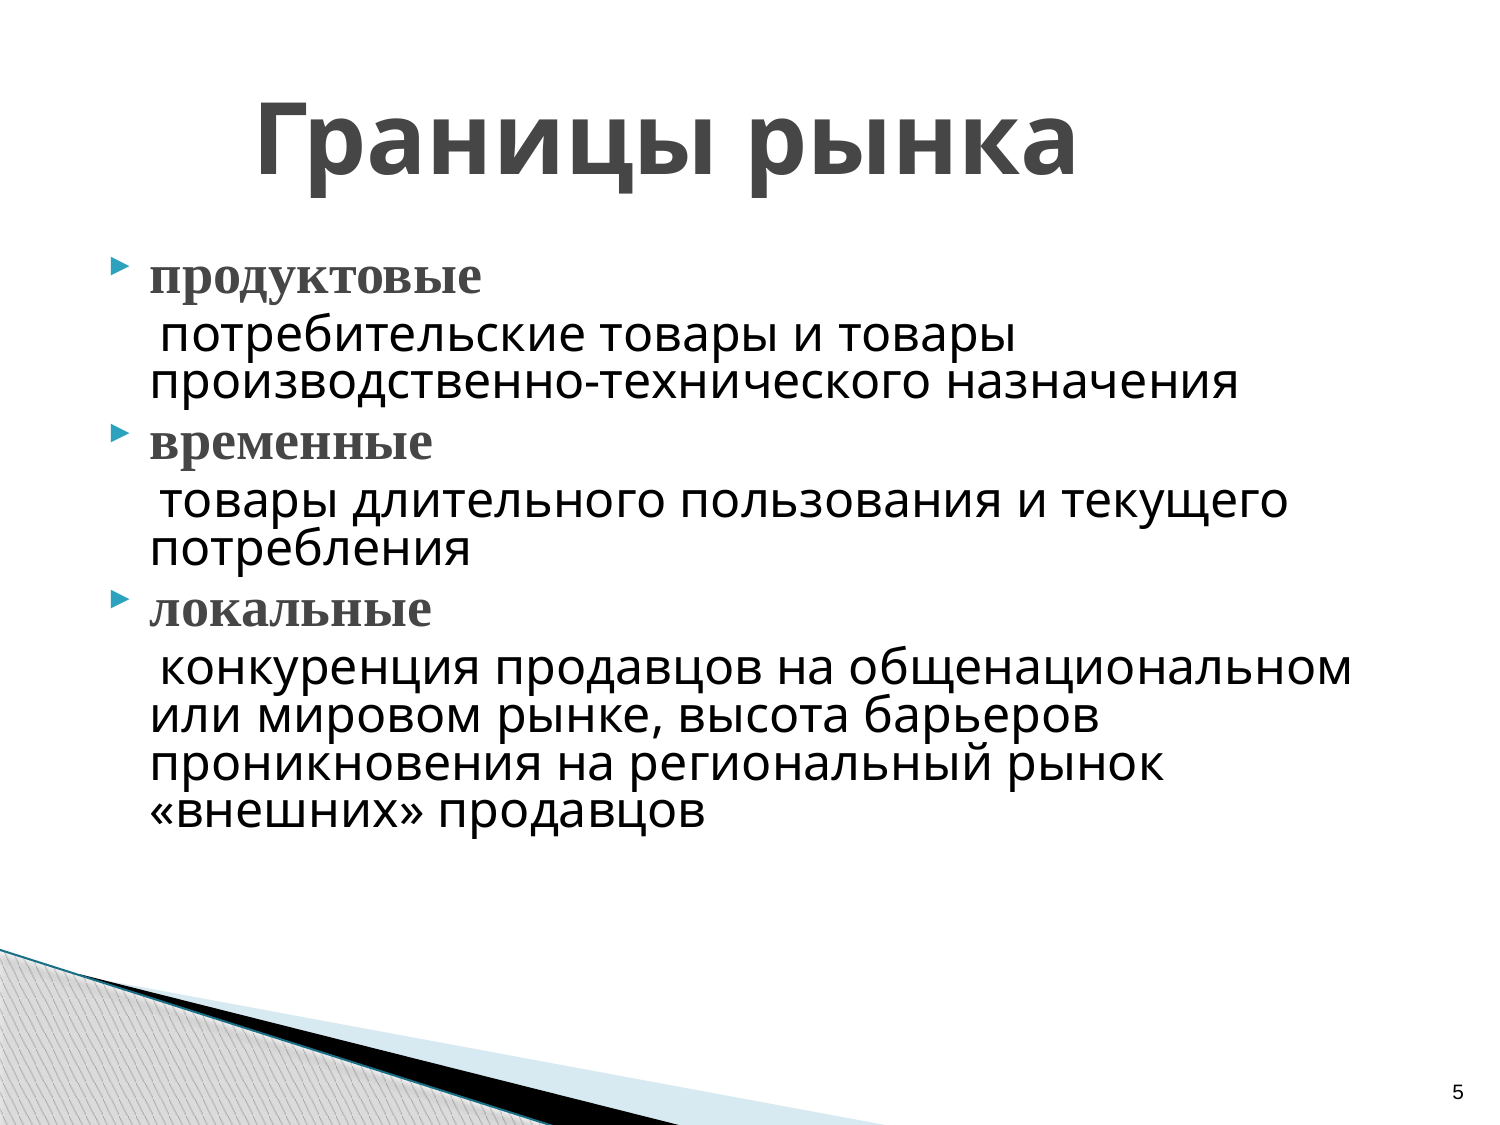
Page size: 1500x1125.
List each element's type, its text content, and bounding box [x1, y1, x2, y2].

list продуктовые потребительские товары и товары производственно-технического назначения временные товары длительного пользования и текущего потребления локальные конкуренция продавцов на общенациональном или мировом рынке, высота барьеров проникновения на региональный рынок «внешних» продавцов [75, 243, 1425, 986]
slide_number 5 [1418, 1051, 1479, 1112]
title Границы рынка [237, 43, 1463, 225]
